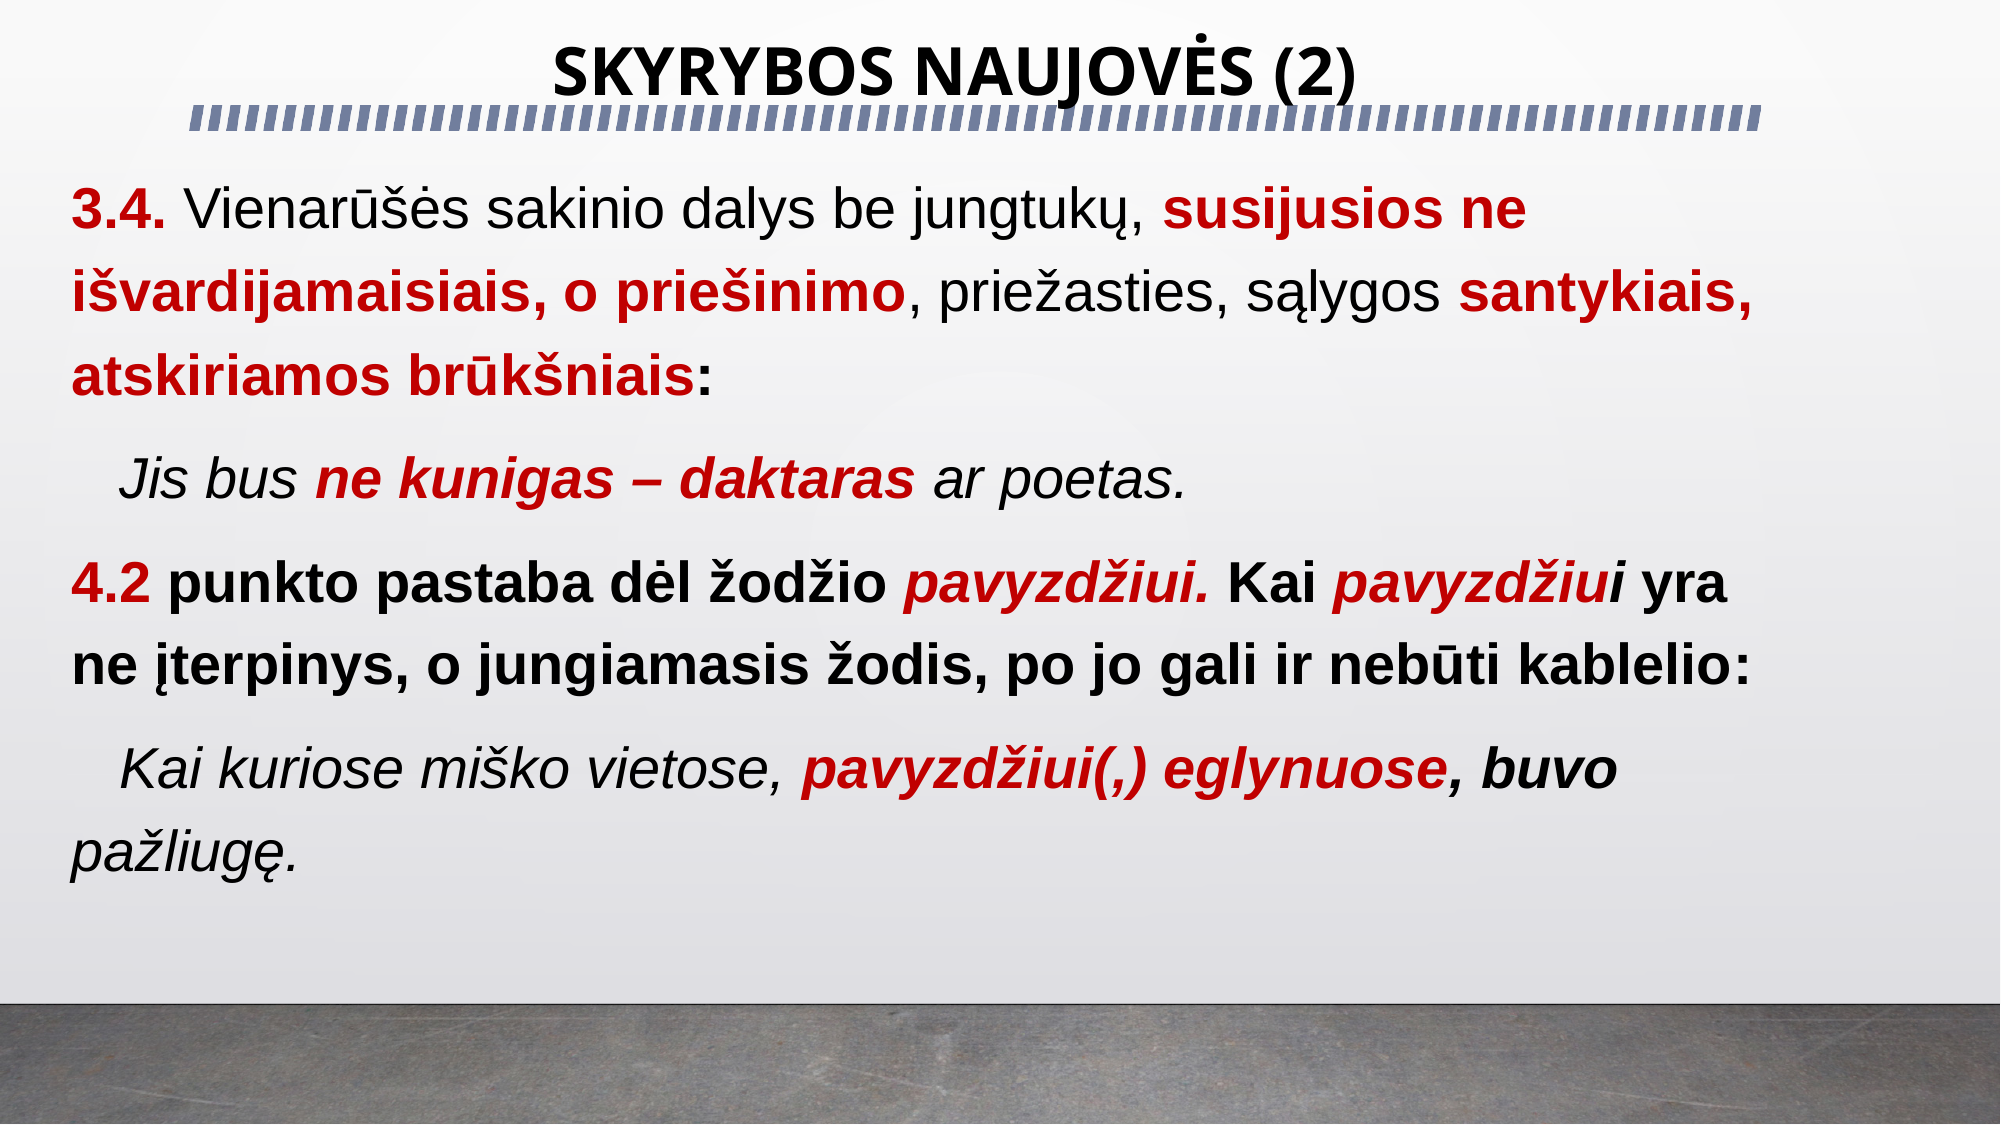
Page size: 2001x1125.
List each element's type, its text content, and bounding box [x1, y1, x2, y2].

list 3.4. Vienarūšės sakinio dalys be jungtukų, susijusios ne išvardijamaisiais, o priešinimo, priežasties, sąlygos santykiais, atskiriamos brūkšniais: Jis bus ne kunigas – daktaras ar poetas. 4.2 punkto pastaba dėl žodžio pavyzdžiui. Kai pavyzdžiui yra ne įterpinys, o jungiamasis žodis, po jo gali ir nebūti kablelio: Kai kuriose miško vietose, pavyzdžiui(,) eglynuose, buvo pažliugę. [56, 149, 1814, 897]
picture [0, 1004, 2000, 1124]
title SKYRYBOS NAUJOVĖS (2) [90, 30, 1819, 150]
